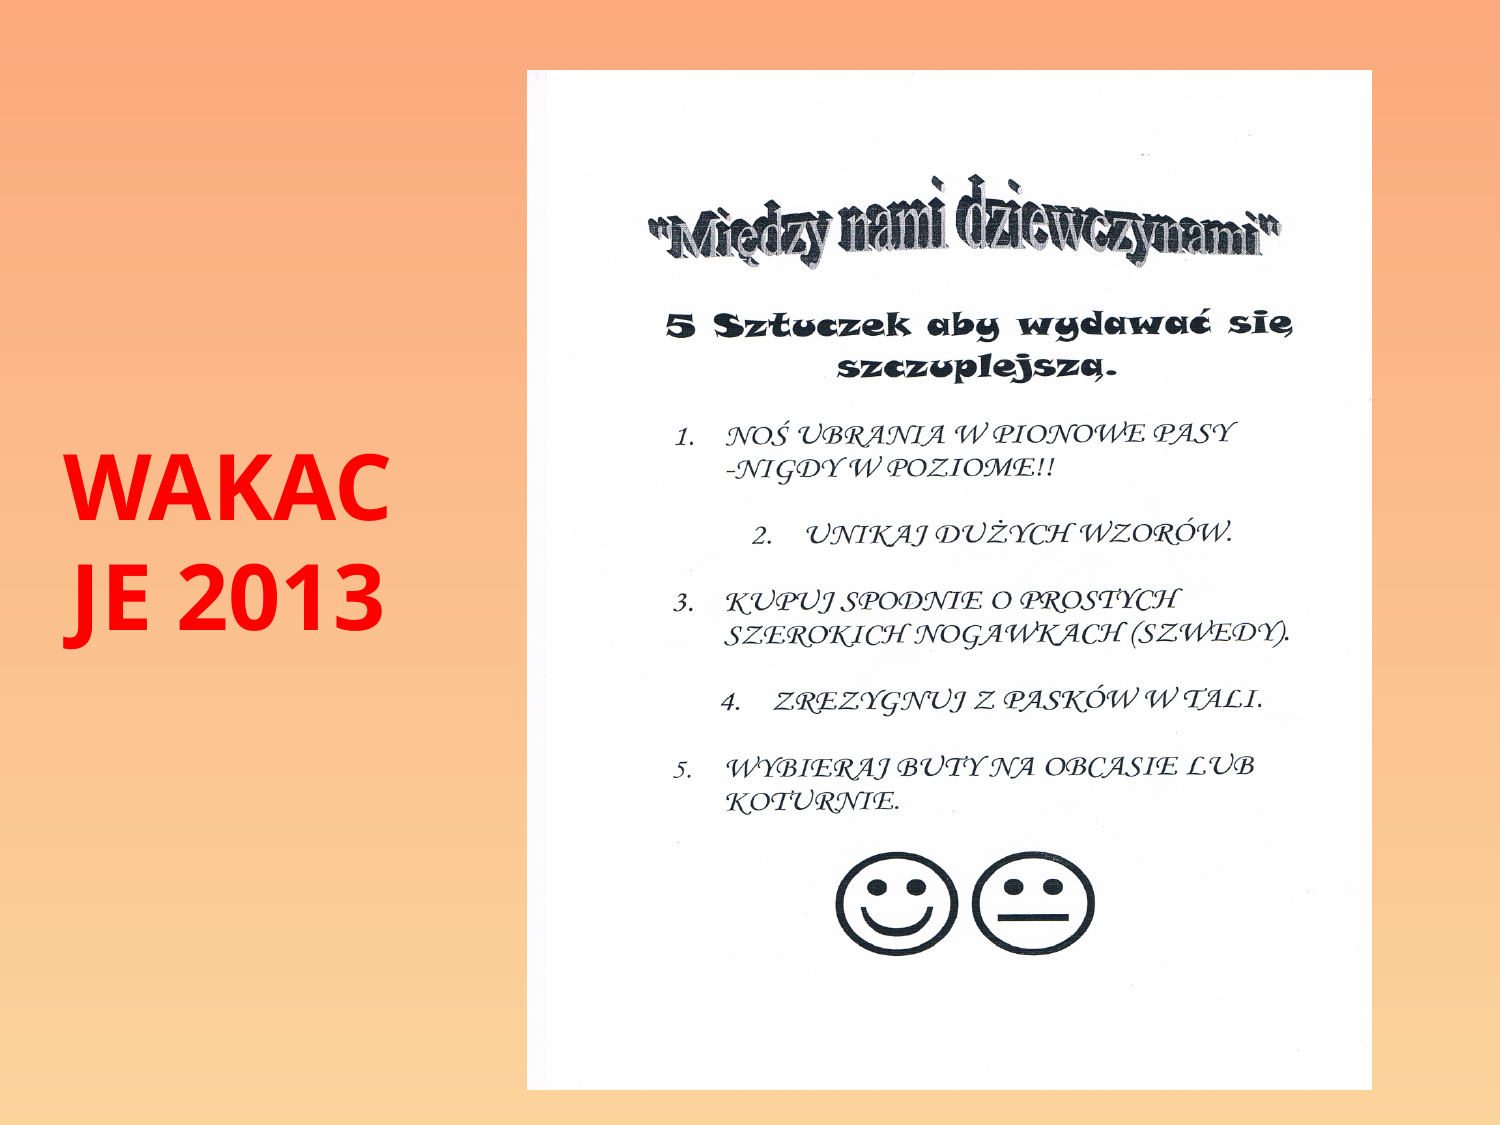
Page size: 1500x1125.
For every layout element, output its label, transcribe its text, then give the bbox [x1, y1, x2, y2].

text_box WAKACJE 2013 [46, 58, 411, 1020]
picture [527, 70, 1372, 1091]
